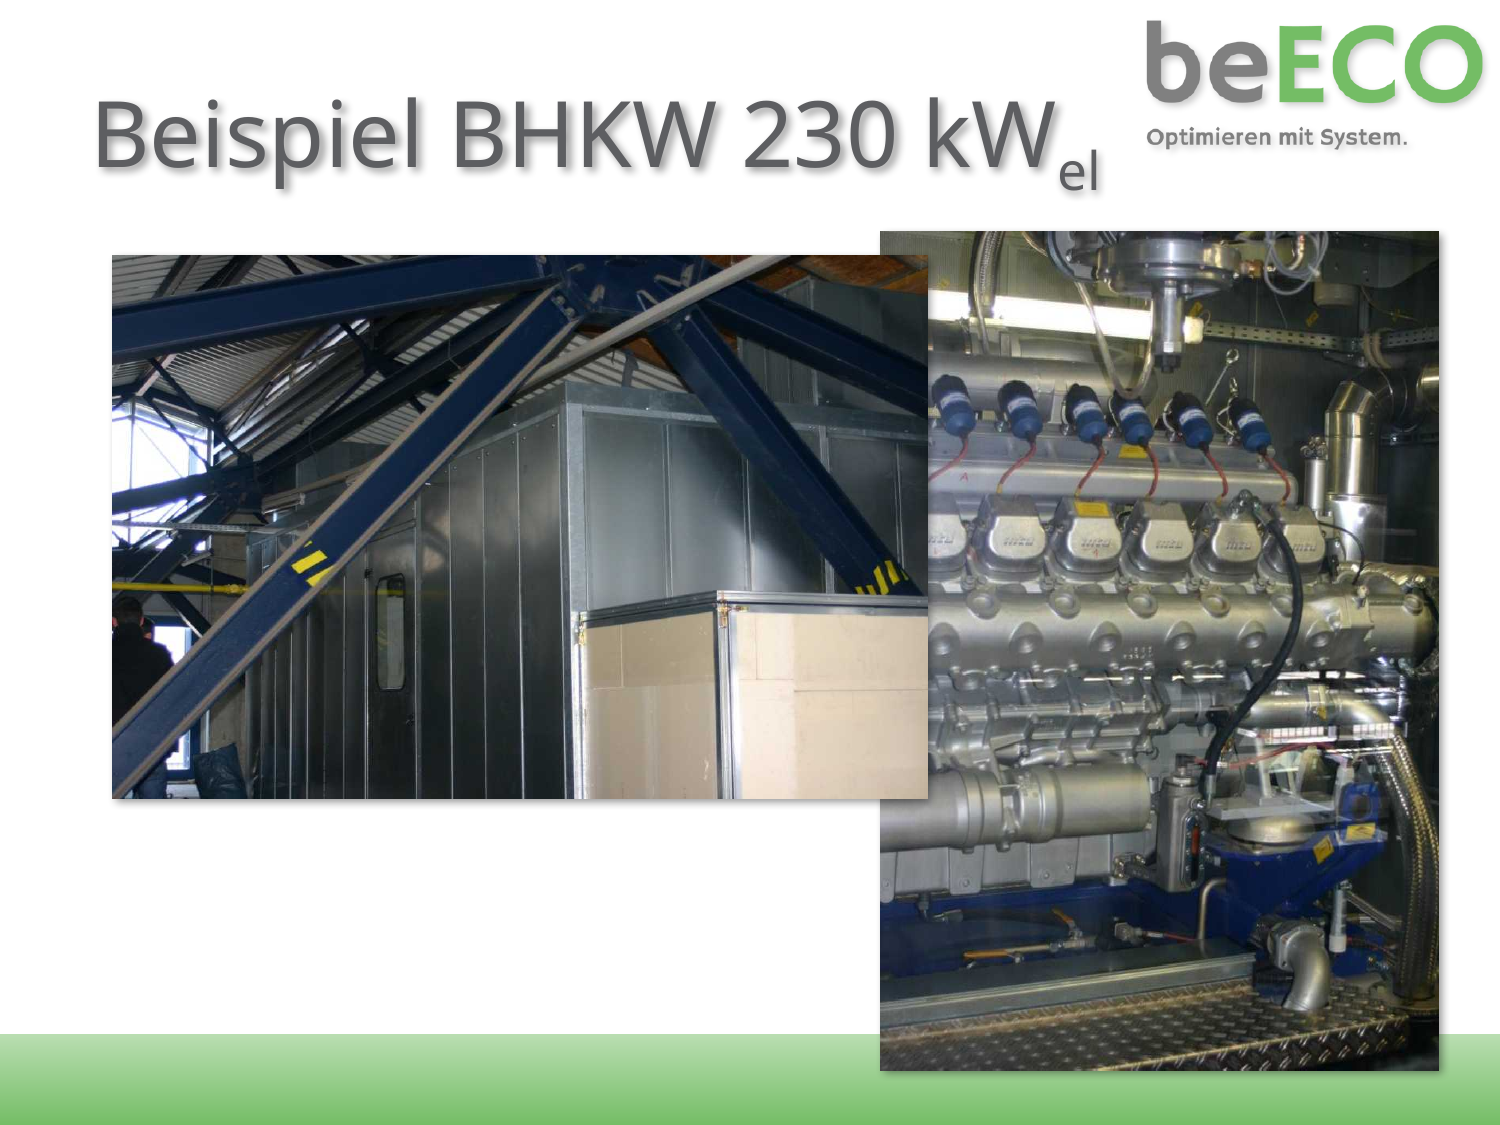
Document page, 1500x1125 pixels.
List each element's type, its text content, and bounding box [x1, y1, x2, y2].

picture [1146, 20, 1483, 150]
picture [111, 231, 1440, 1071]
title Beispiel BHKW 230 kWel [75, 45, 1128, 233]
